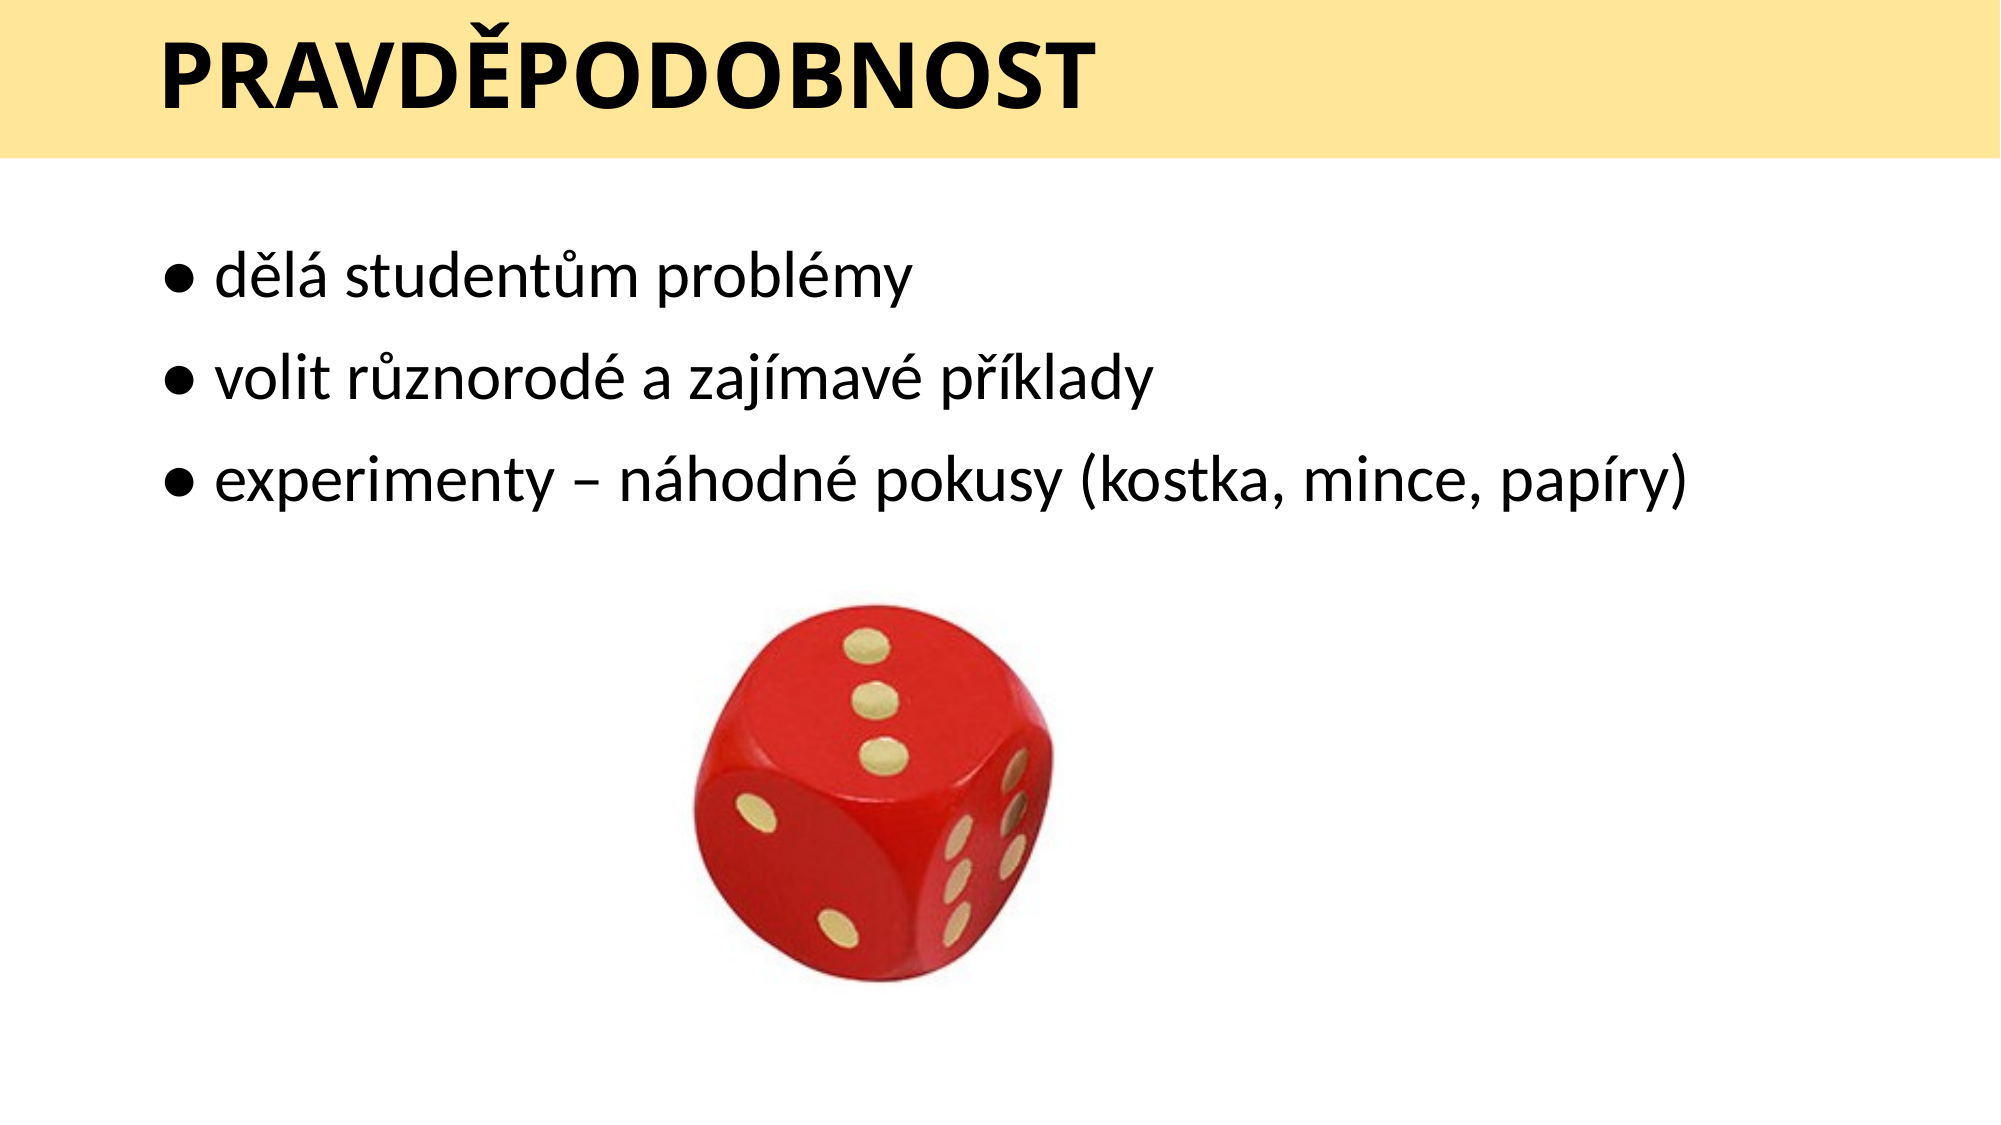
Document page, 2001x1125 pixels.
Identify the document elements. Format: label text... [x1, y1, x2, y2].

title PRAVDĚPODOBNOST [0, 0, 2000, 159]
picture [680, 585, 1064, 1000]
text_box ● dělá studentům problémy ● volit různorodé a zajímavé příklady ● experimenty – náhodné pokusy (kostka, mince, papíry) [144, 217, 1789, 523]
